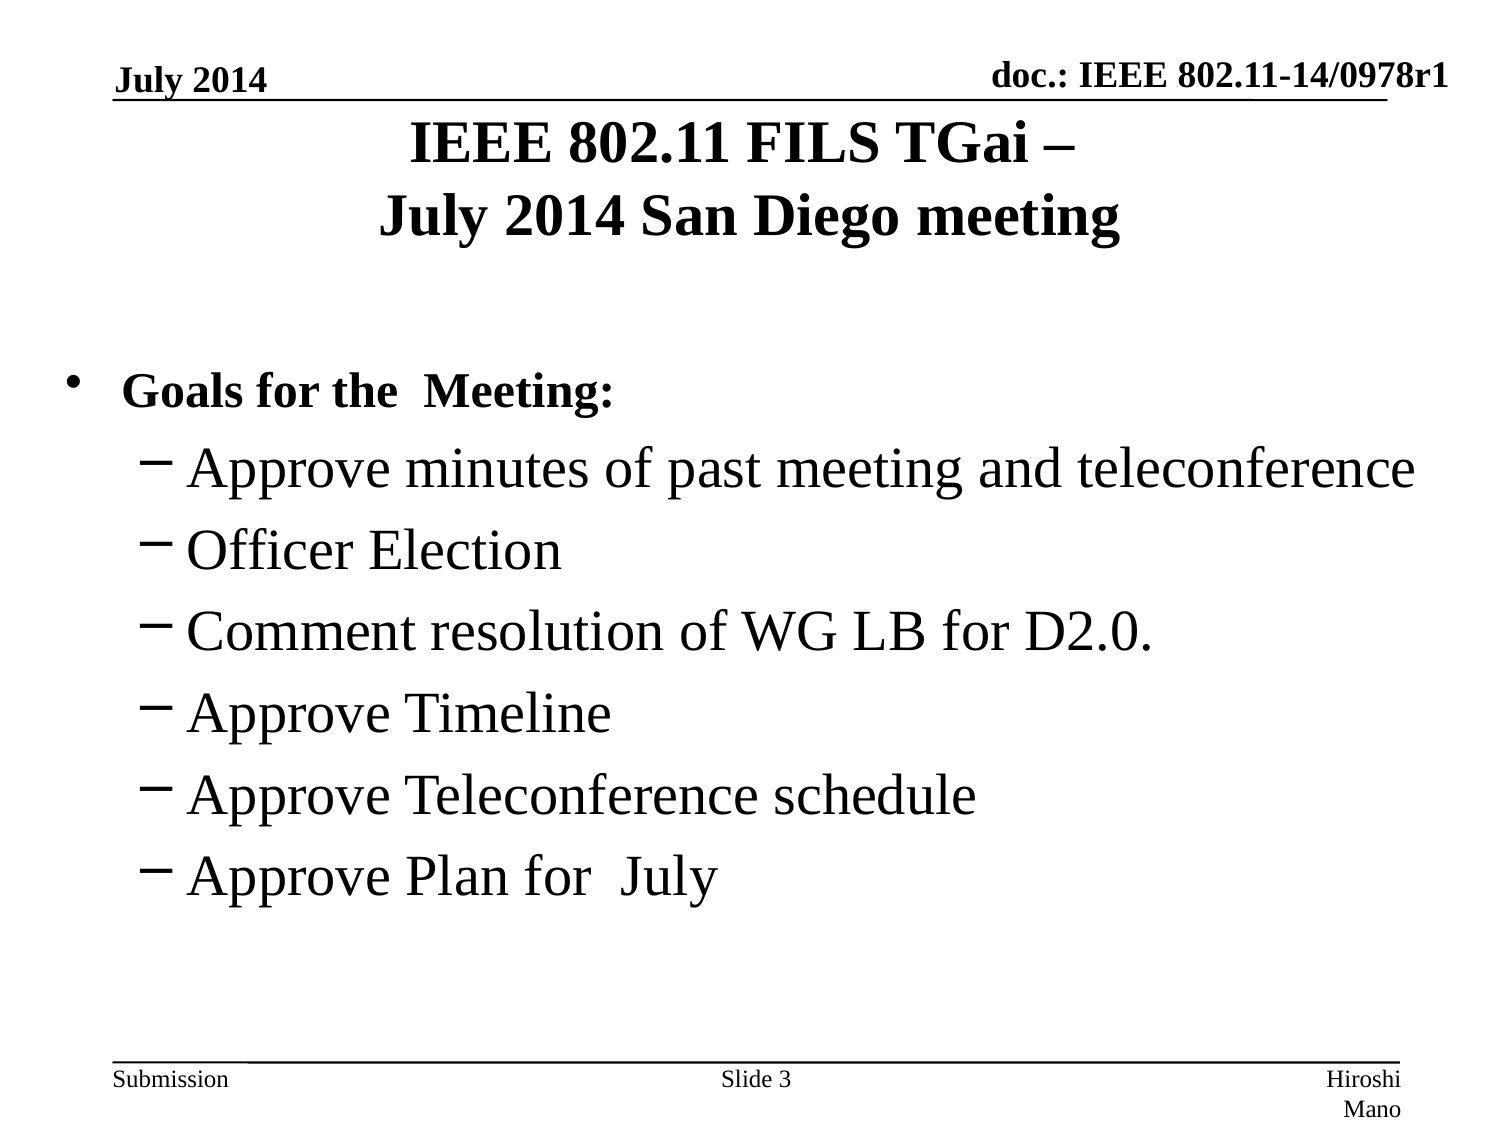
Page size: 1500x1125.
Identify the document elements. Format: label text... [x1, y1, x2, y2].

footer Hiroshi Mano (KDTI) [1324, 1061, 1402, 1093]
title IEEE 802.11 FILS TGai – July 2014 San Diego meeting [112, 112, 1388, 238]
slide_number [114, 54, 274, 101]
slide_number Slide 3 [712, 1061, 800, 1093]
list Goals for the Meeting: Approve minutes of past meeting and teleconference Officer Election Comment resolution of WG LB for D2.0. Approve Timeline Approve Teleconference schedule Approve Plan for July [49, 349, 1438, 1038]
